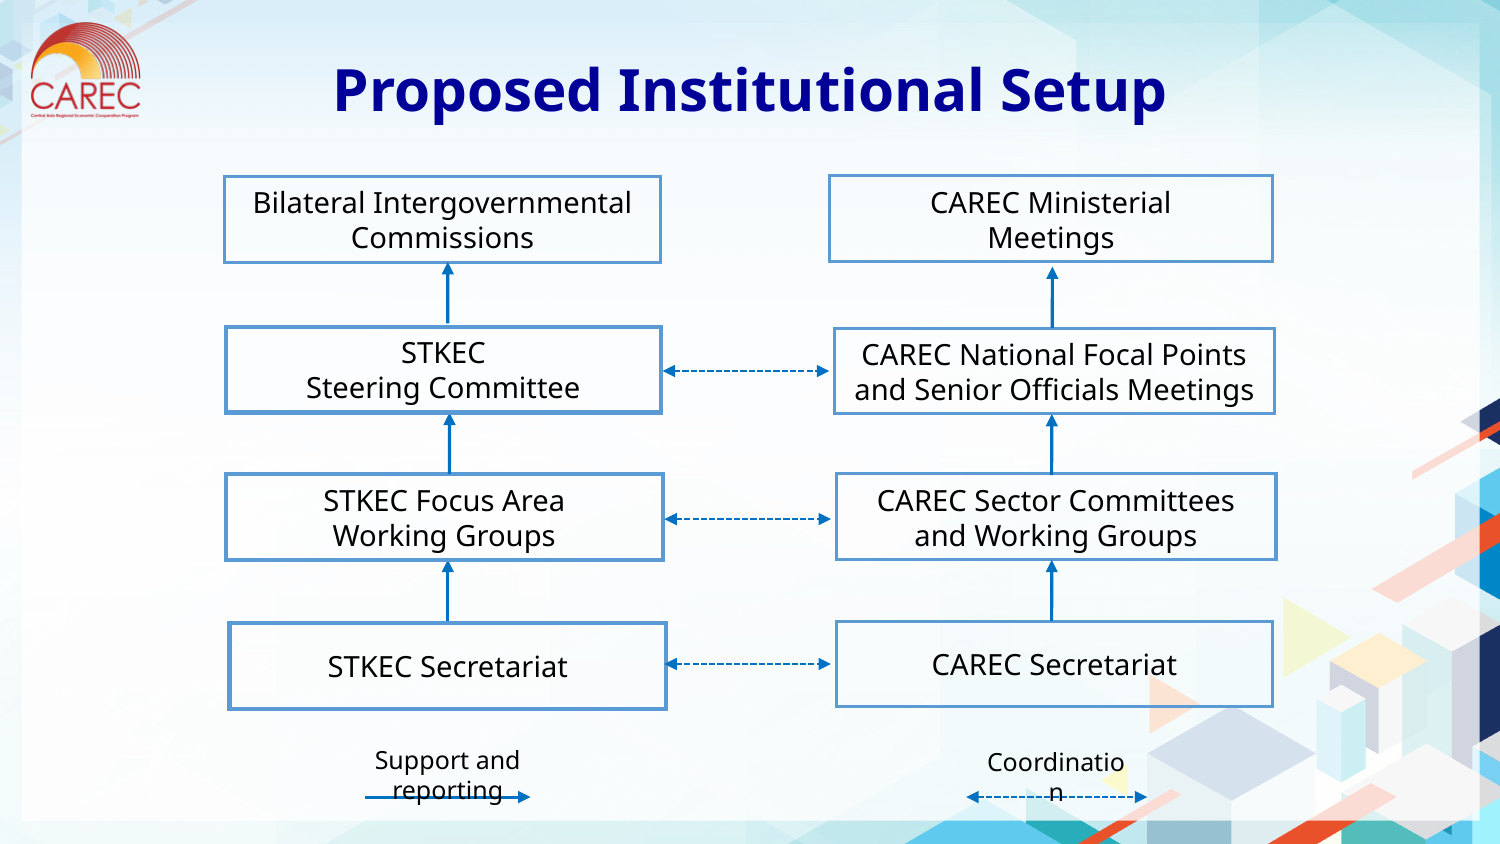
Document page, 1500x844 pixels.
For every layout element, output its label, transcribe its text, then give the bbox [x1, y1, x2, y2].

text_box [224, 175, 1277, 798]
picture [0, 0, 1500, 844]
text_box Proposed Institutional Setup [166, 35, 1334, 141]
